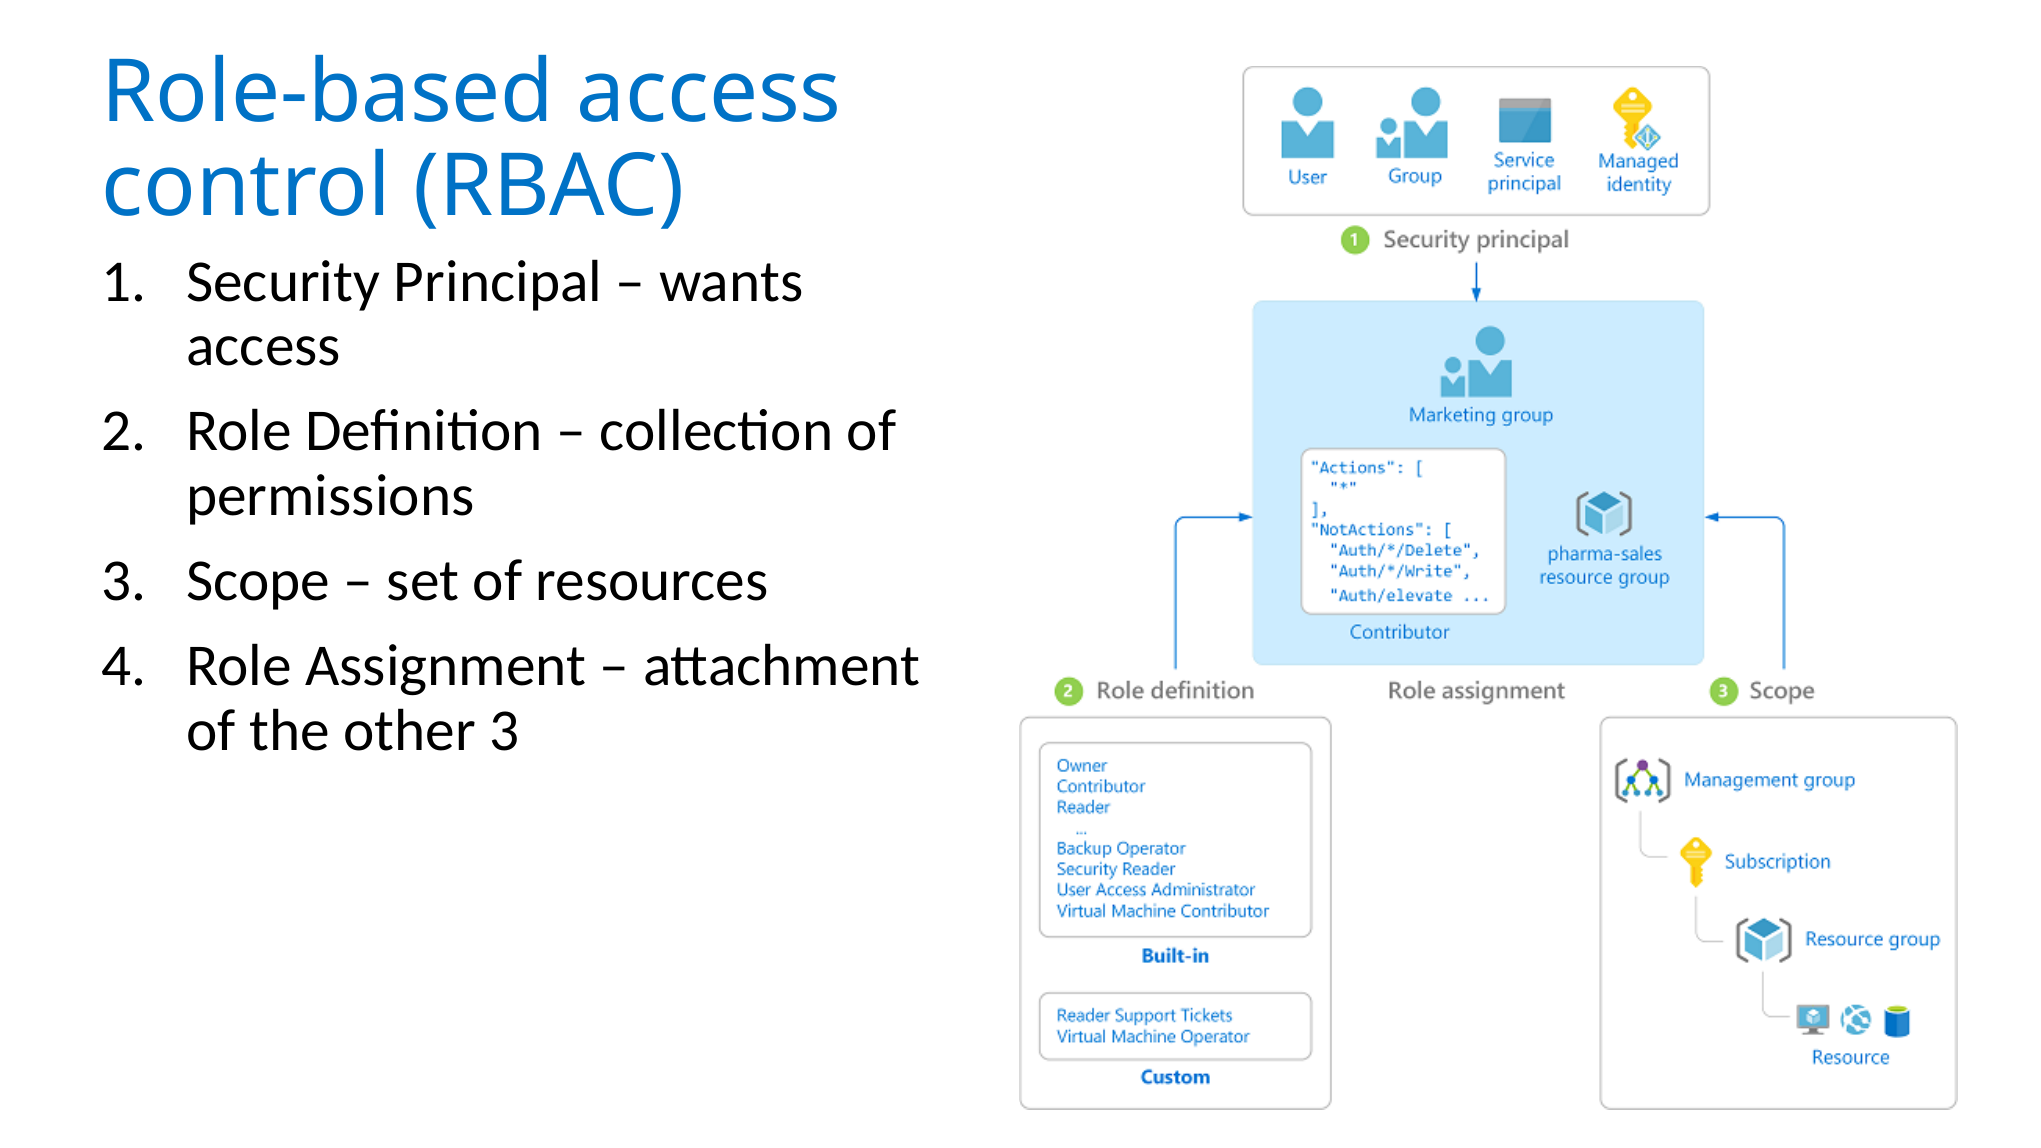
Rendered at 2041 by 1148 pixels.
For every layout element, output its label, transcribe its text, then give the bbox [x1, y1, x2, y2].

list Security Principal – wants access Role Definition – collection of permissions Scope – set of resources Role Assignment – attachment of the other 3 [86, 242, 988, 1046]
title Role-based access control (RBAC) [86, 38, 1953, 243]
picture [1019, 66, 1958, 1110]
